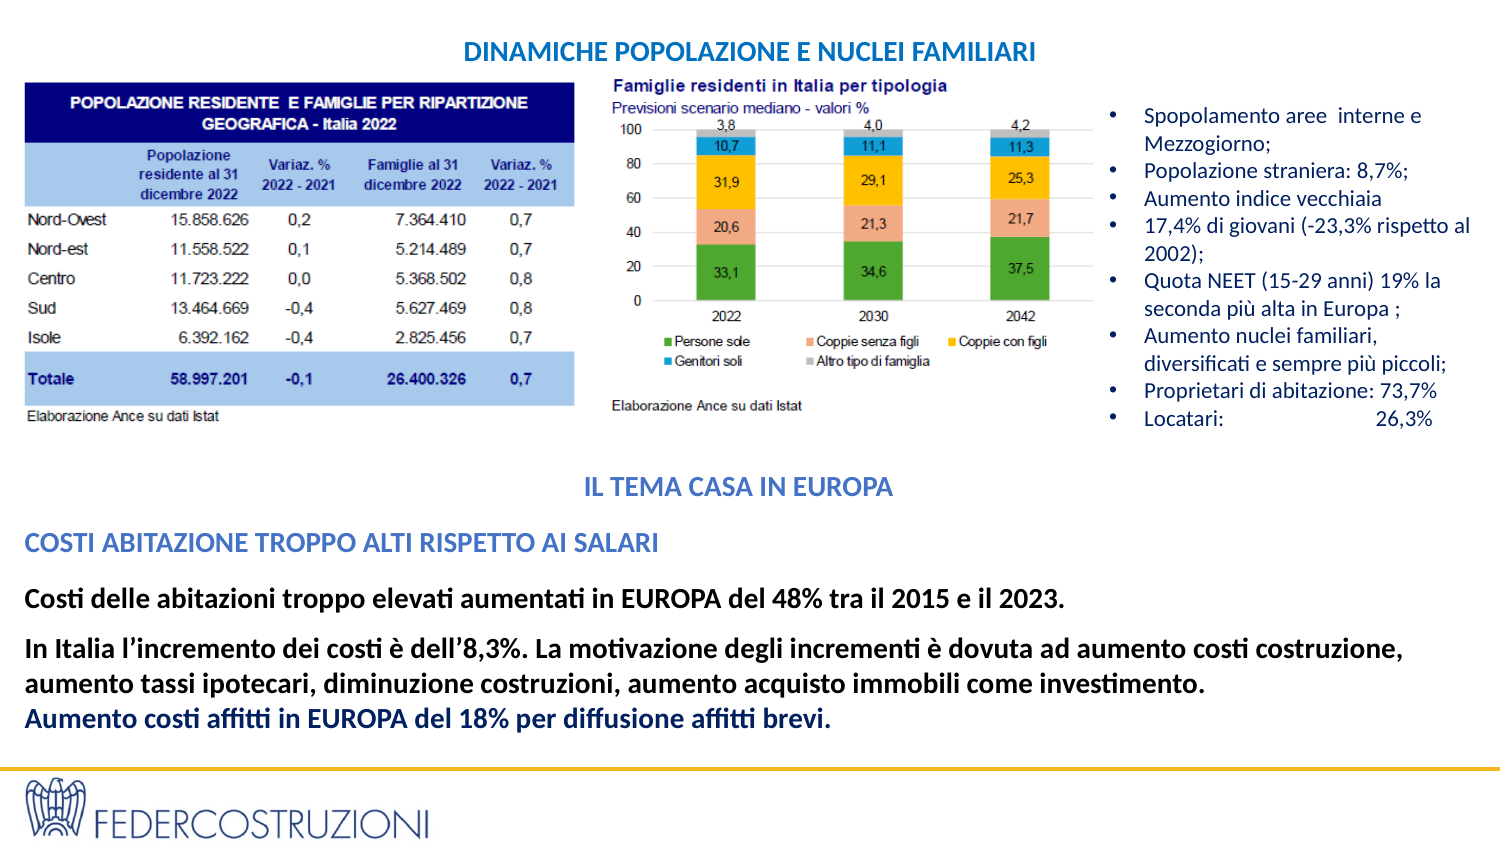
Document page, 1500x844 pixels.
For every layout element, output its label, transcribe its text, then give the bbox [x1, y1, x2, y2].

text_box IL TEMA CASA IN EUROPA Costi abitazione troppo alti rispetto ai salari Costi delle abitazioni troppo elevati aumentati in EUROPA del 48% tra il 2015 e il 2023. In Italia l’incremento dei costi è dell’8,3%. La motivazione degli incrementi è dovuta ad aumento costi costruzione, aumento tassi ipotecari, diminuzione costruzioni, aumento acquisto immobili come investimento. Aumento costi affitti in EUROPA del 18% per diffusione affitti brevi. [13, 456, 1471, 740]
text_box Spopolamento aree interne e Mezzogiorno; Popolazione straniera: 8,7%; Aumento indice vecchiaia 17,4% di giovani (-23,3% rispetto al 2002); Quota NEET (15-29 anni) 19% la seconda più alta in Europa ; Aumento nuclei familiari, diversificati e sempre più piccoli; Proprietari di abitazione: 73,7% Locatari: 26,3% [1097, 95, 1487, 437]
picture [13, 771, 454, 842]
picture [13, 72, 1124, 445]
text_box DINAMICHE POPOLAZIONE E NUCLEI FAMILIARI [137, 27, 1048, 74]
